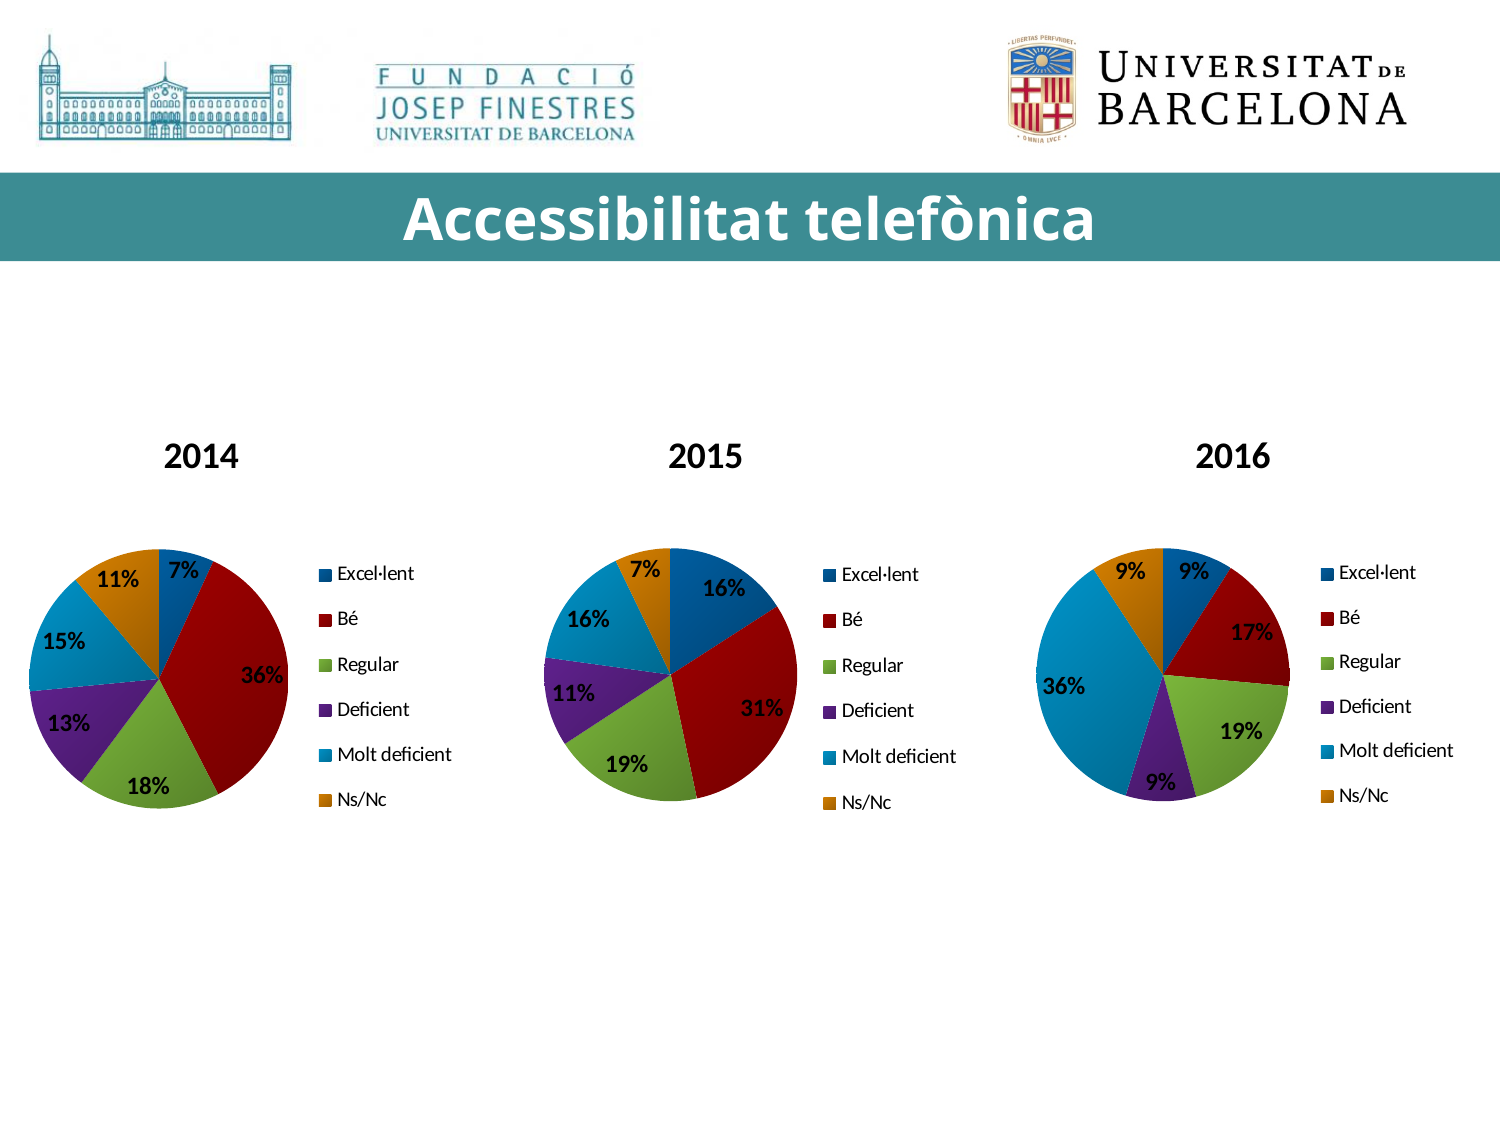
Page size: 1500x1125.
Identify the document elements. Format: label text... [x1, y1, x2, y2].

chart [515, 304, 985, 1125]
picture [19, 28, 664, 153]
picture [995, 24, 1419, 153]
chart [0, 292, 481, 1125]
chart [1007, 304, 1477, 1125]
title Accessibilitat telefònica [0, 172, 1500, 262]
